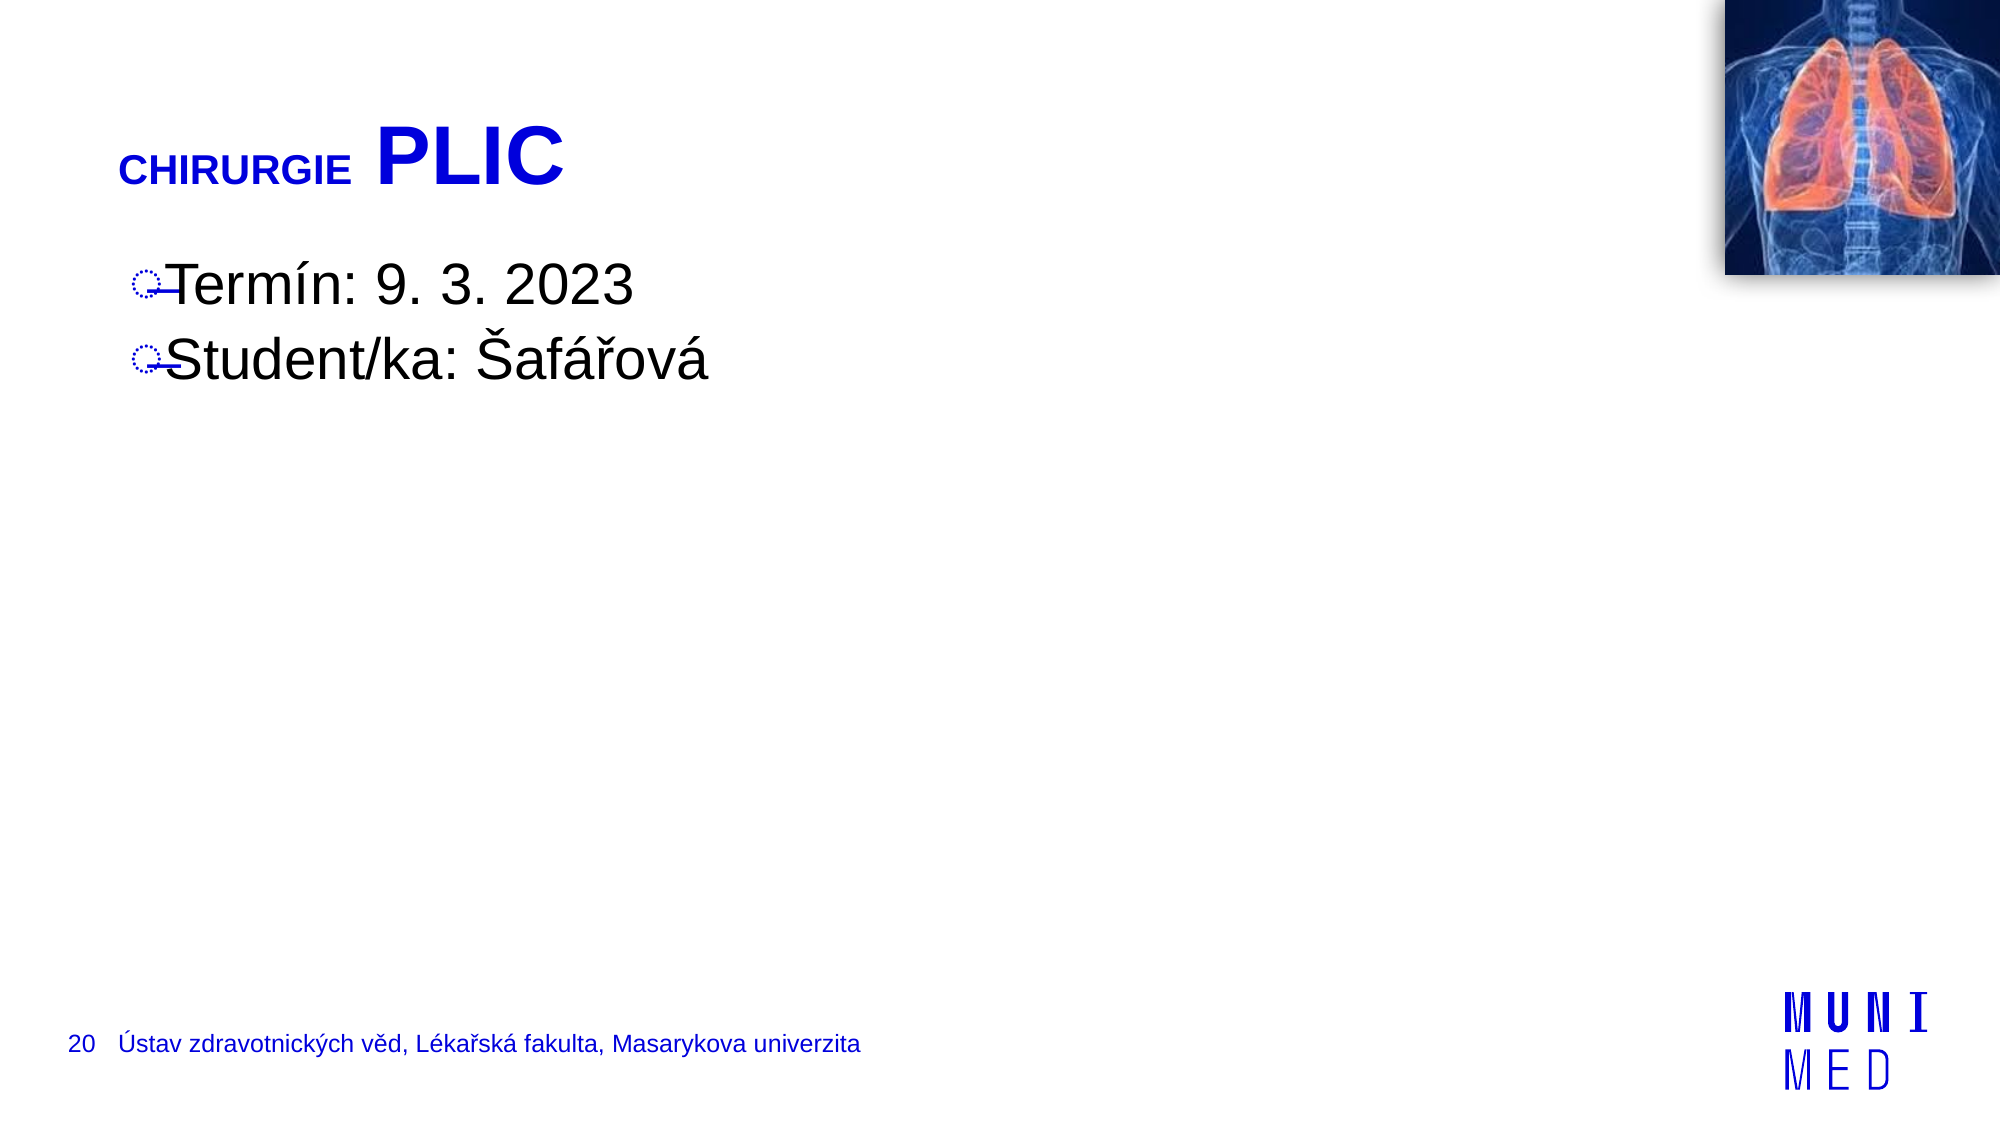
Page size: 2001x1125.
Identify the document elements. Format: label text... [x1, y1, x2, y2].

slide_number 20 [67, 1021, 110, 1063]
footer Ústav zdravotnických věd, Lékařská fakulta, Masarykova univerzita [118, 1021, 1418, 1063]
list Termín: 9. 3. 2023 Student/ka: Šafářová [118, 240, 975, 1007]
title CHIRURGIE PLIC [118, 118, 1702, 193]
picture [1725, 0, 2000, 275]
